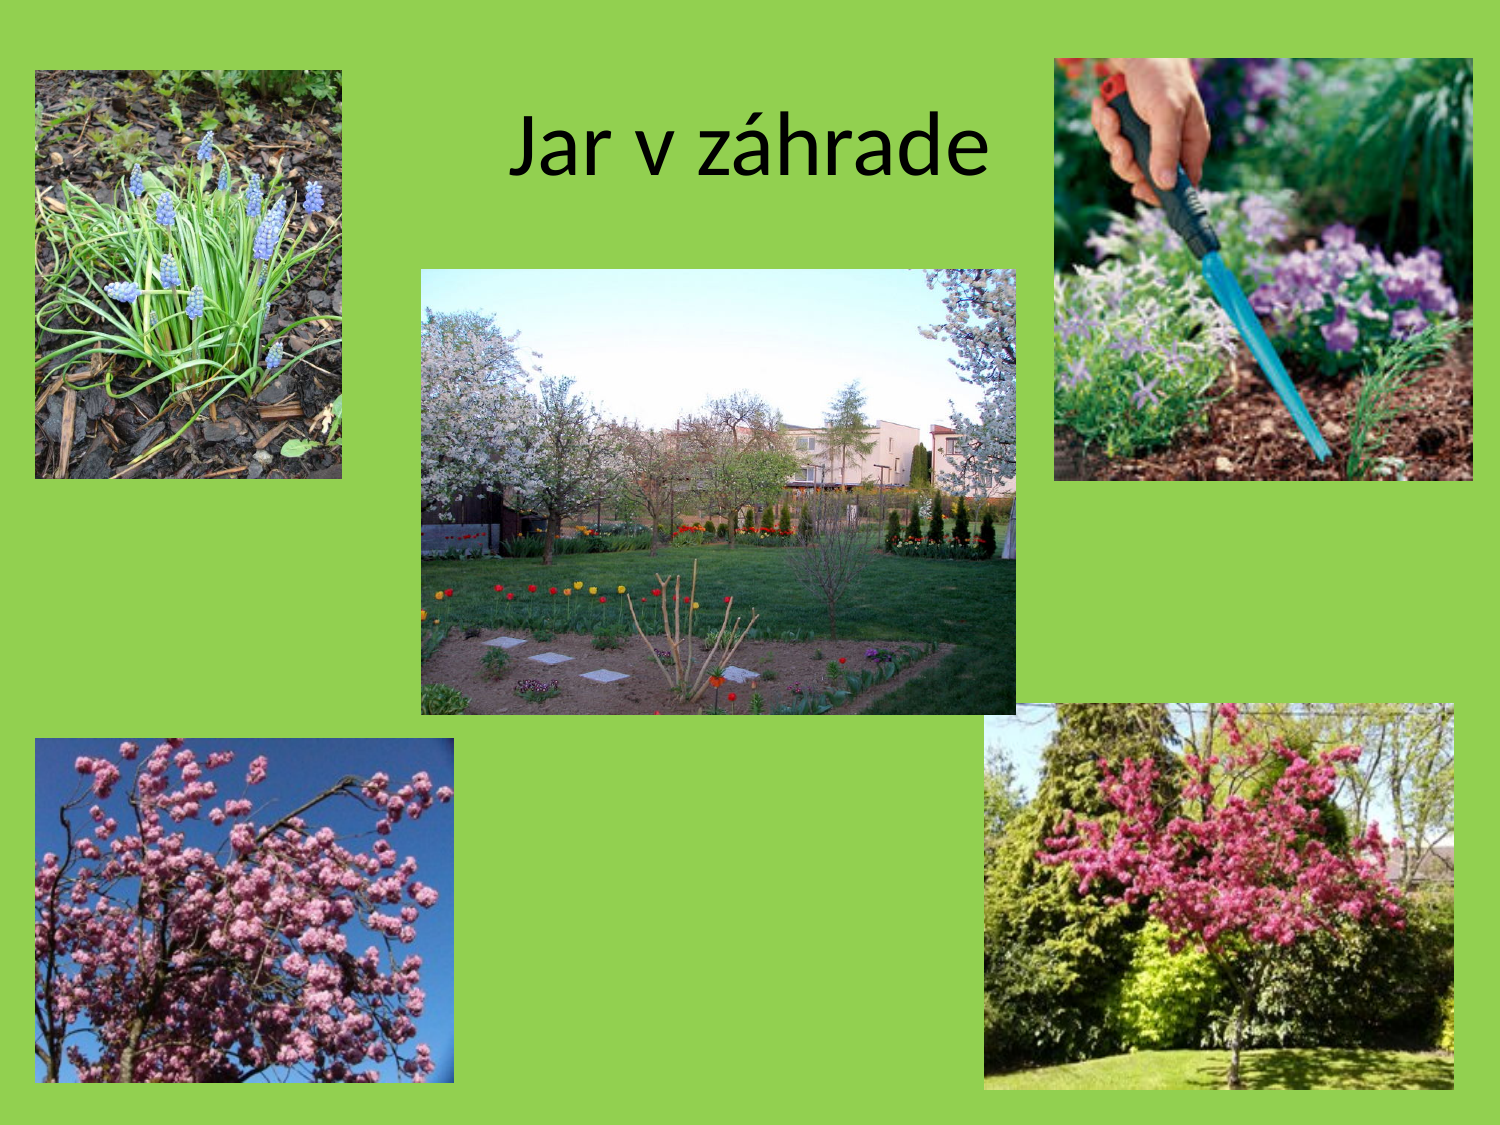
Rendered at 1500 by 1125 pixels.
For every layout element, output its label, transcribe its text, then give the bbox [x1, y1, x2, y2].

picture [34, 738, 454, 1083]
picture [421, 269, 1455, 1090]
title Jar v záhrade [75, 45, 1425, 233]
picture [1054, 58, 1473, 481]
picture [34, 70, 342, 479]
